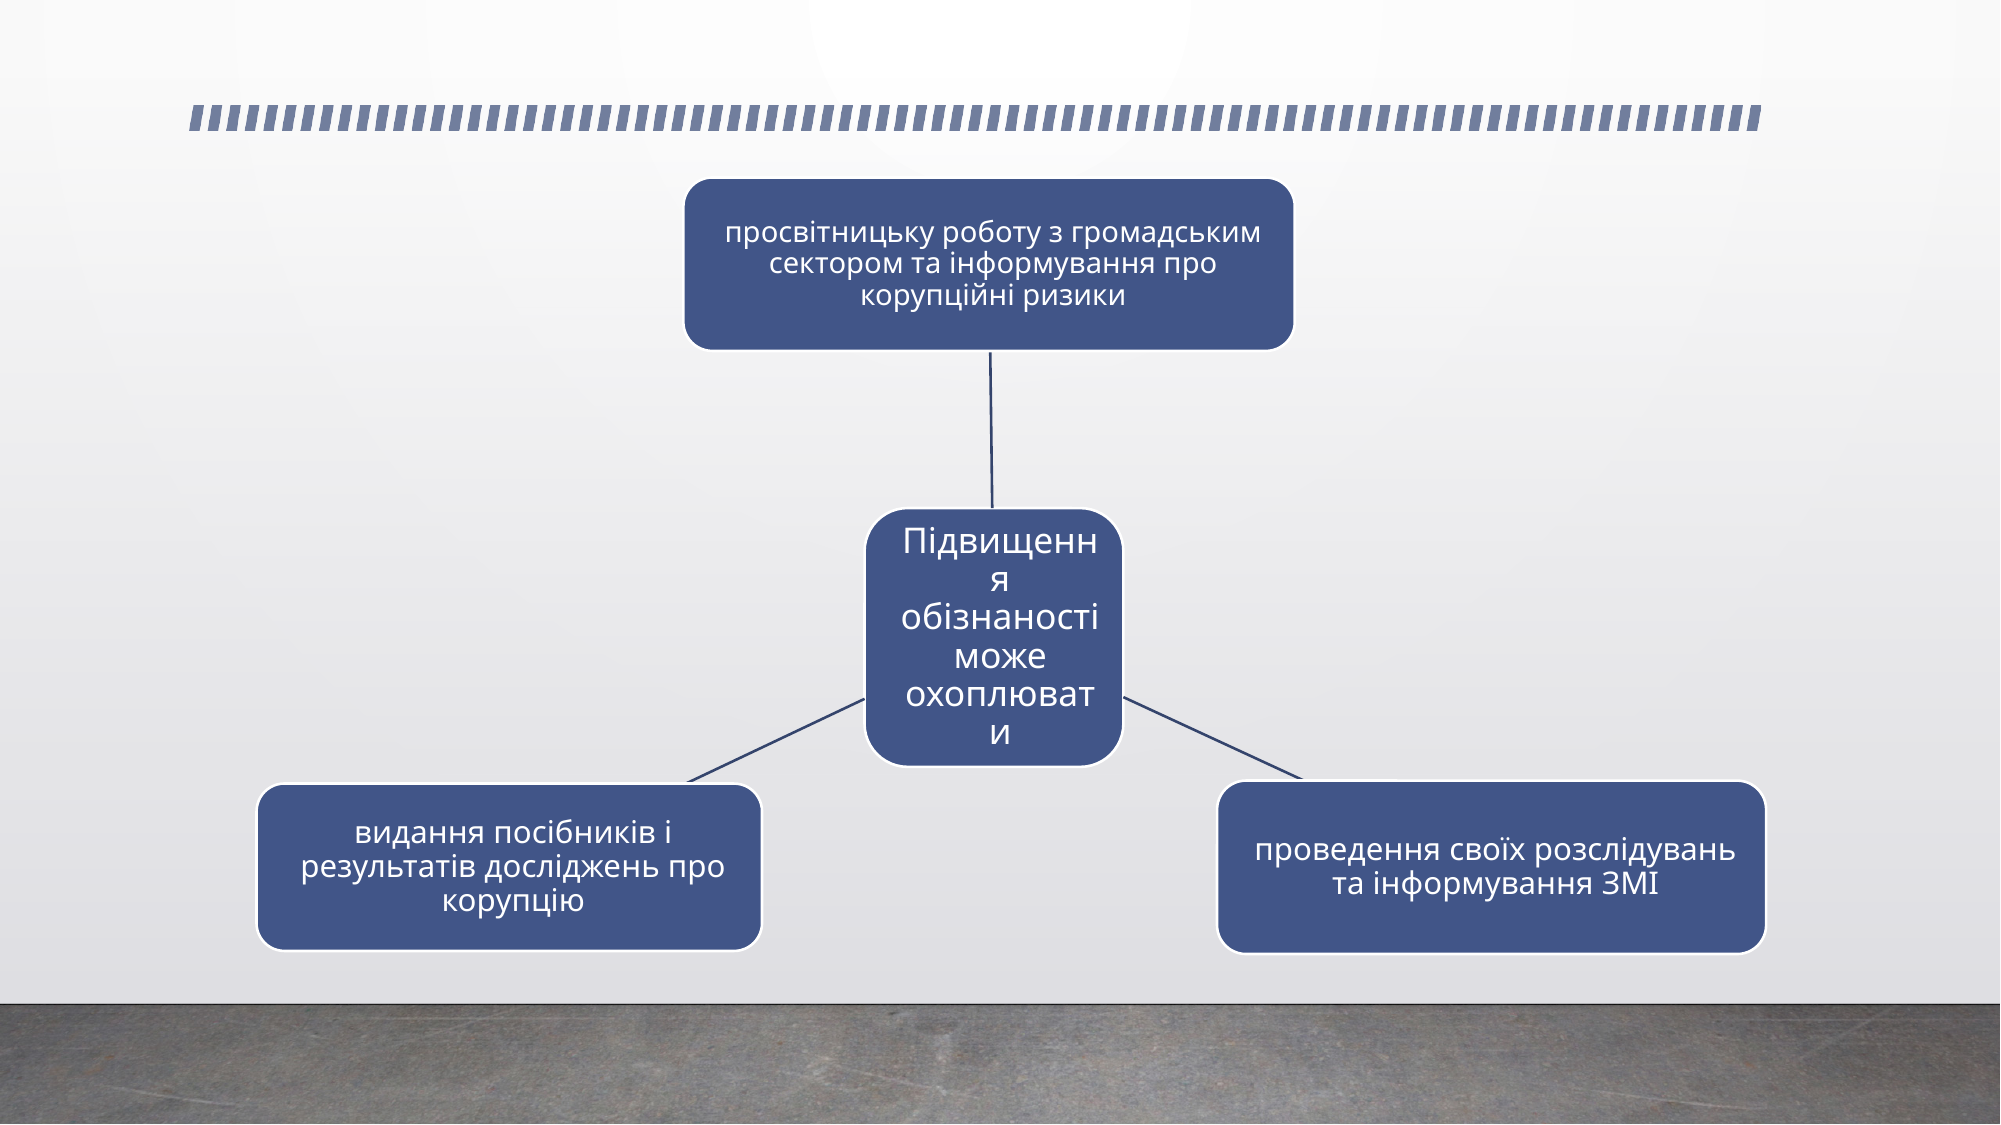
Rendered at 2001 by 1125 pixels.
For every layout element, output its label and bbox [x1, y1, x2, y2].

list [180, 130, 1820, 995]
picture [0, 1004, 2000, 1124]
